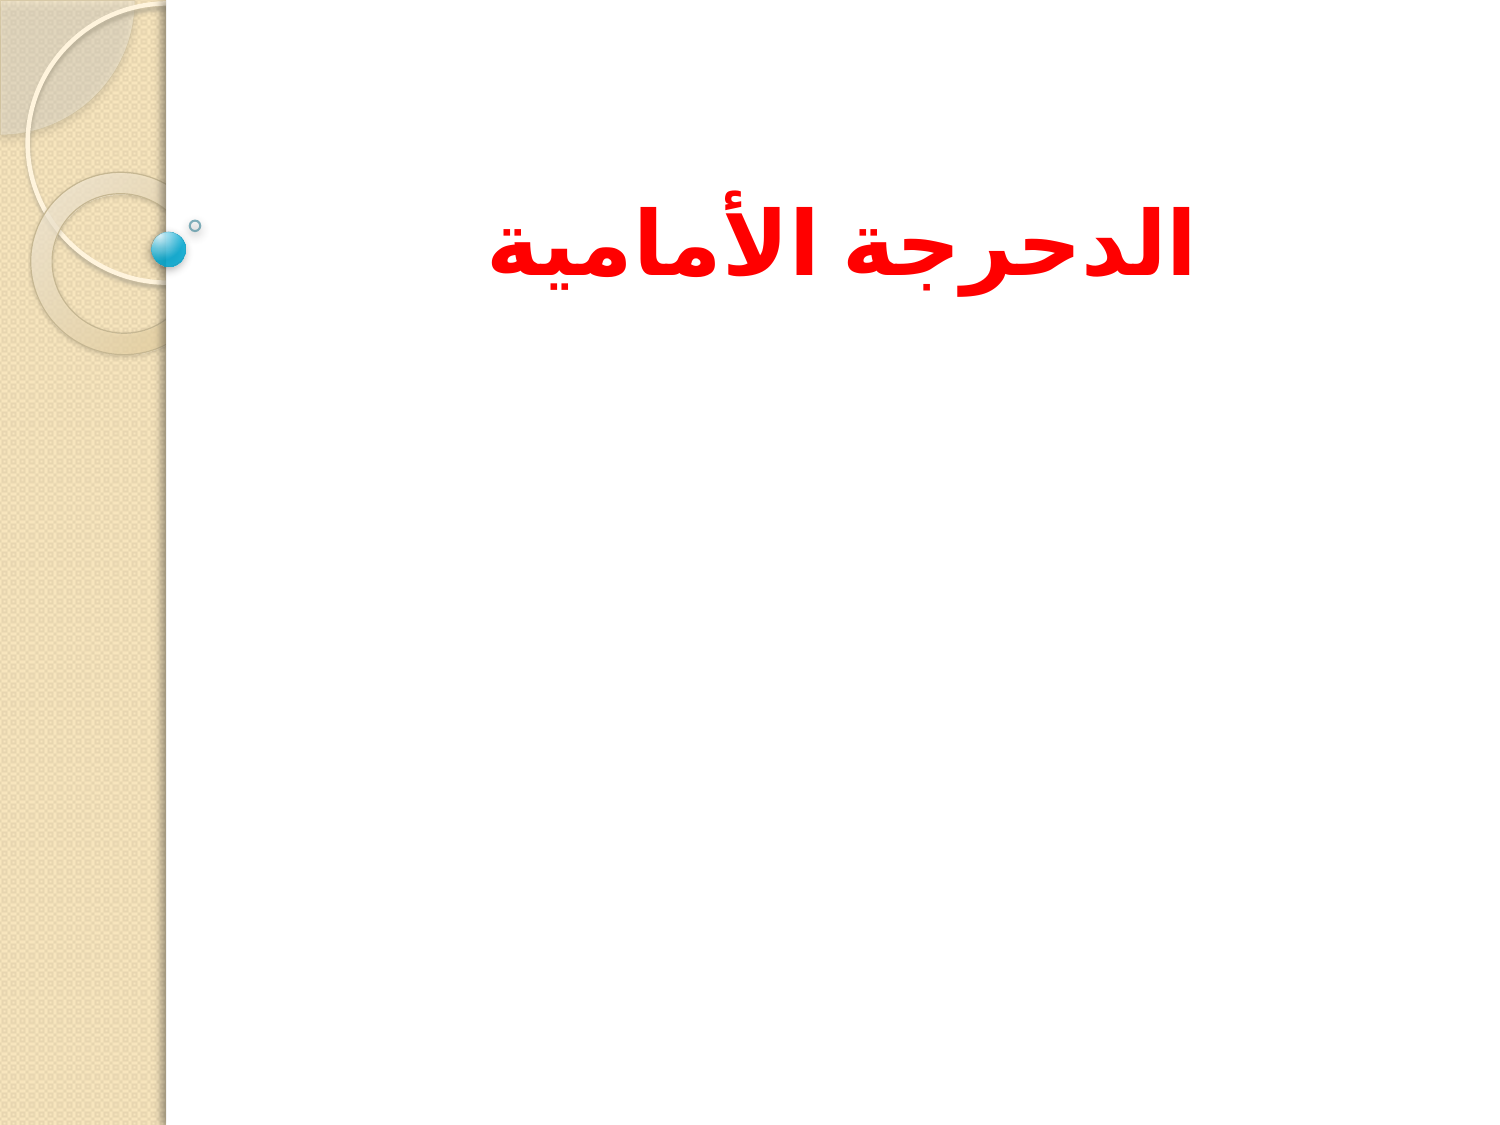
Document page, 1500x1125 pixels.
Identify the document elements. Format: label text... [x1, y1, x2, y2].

title الدحرجة الأمامية [234, 59, 1450, 301]
